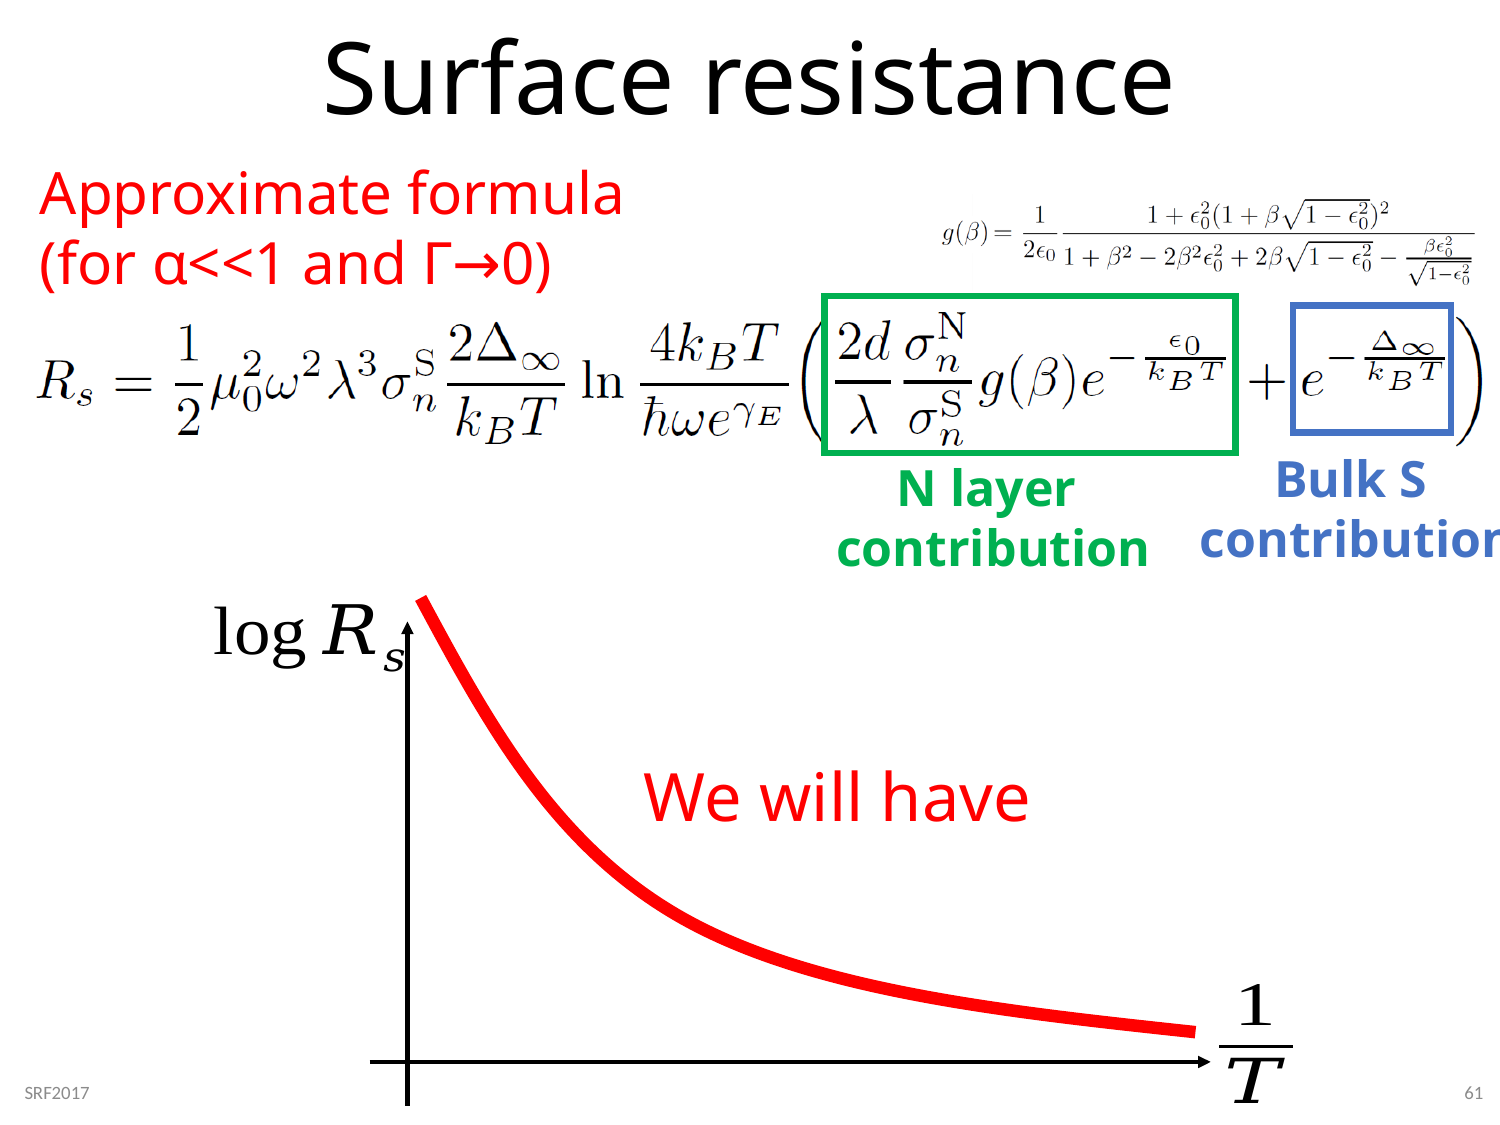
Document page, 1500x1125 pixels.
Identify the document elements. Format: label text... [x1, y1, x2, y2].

footer SRF2017 [1, 1061, 113, 1122]
text_box [823, 295, 1237, 302]
text_box N layer contribution [821, 461, 1166, 584]
text_box Bulk S contribution [1185, 439, 1500, 575]
text_box Surface resistance [0, 7, 1500, 142]
text_box [419, 597, 1196, 1034]
picture [941, 194, 1483, 291]
slide_number 61 [1160, 1061, 1499, 1122]
picture [30, 302, 1495, 461]
text_box Approximate formula (for α<<1 and Γ→0) [25, 148, 656, 304]
text_box We will have [689, 747, 1047, 843]
